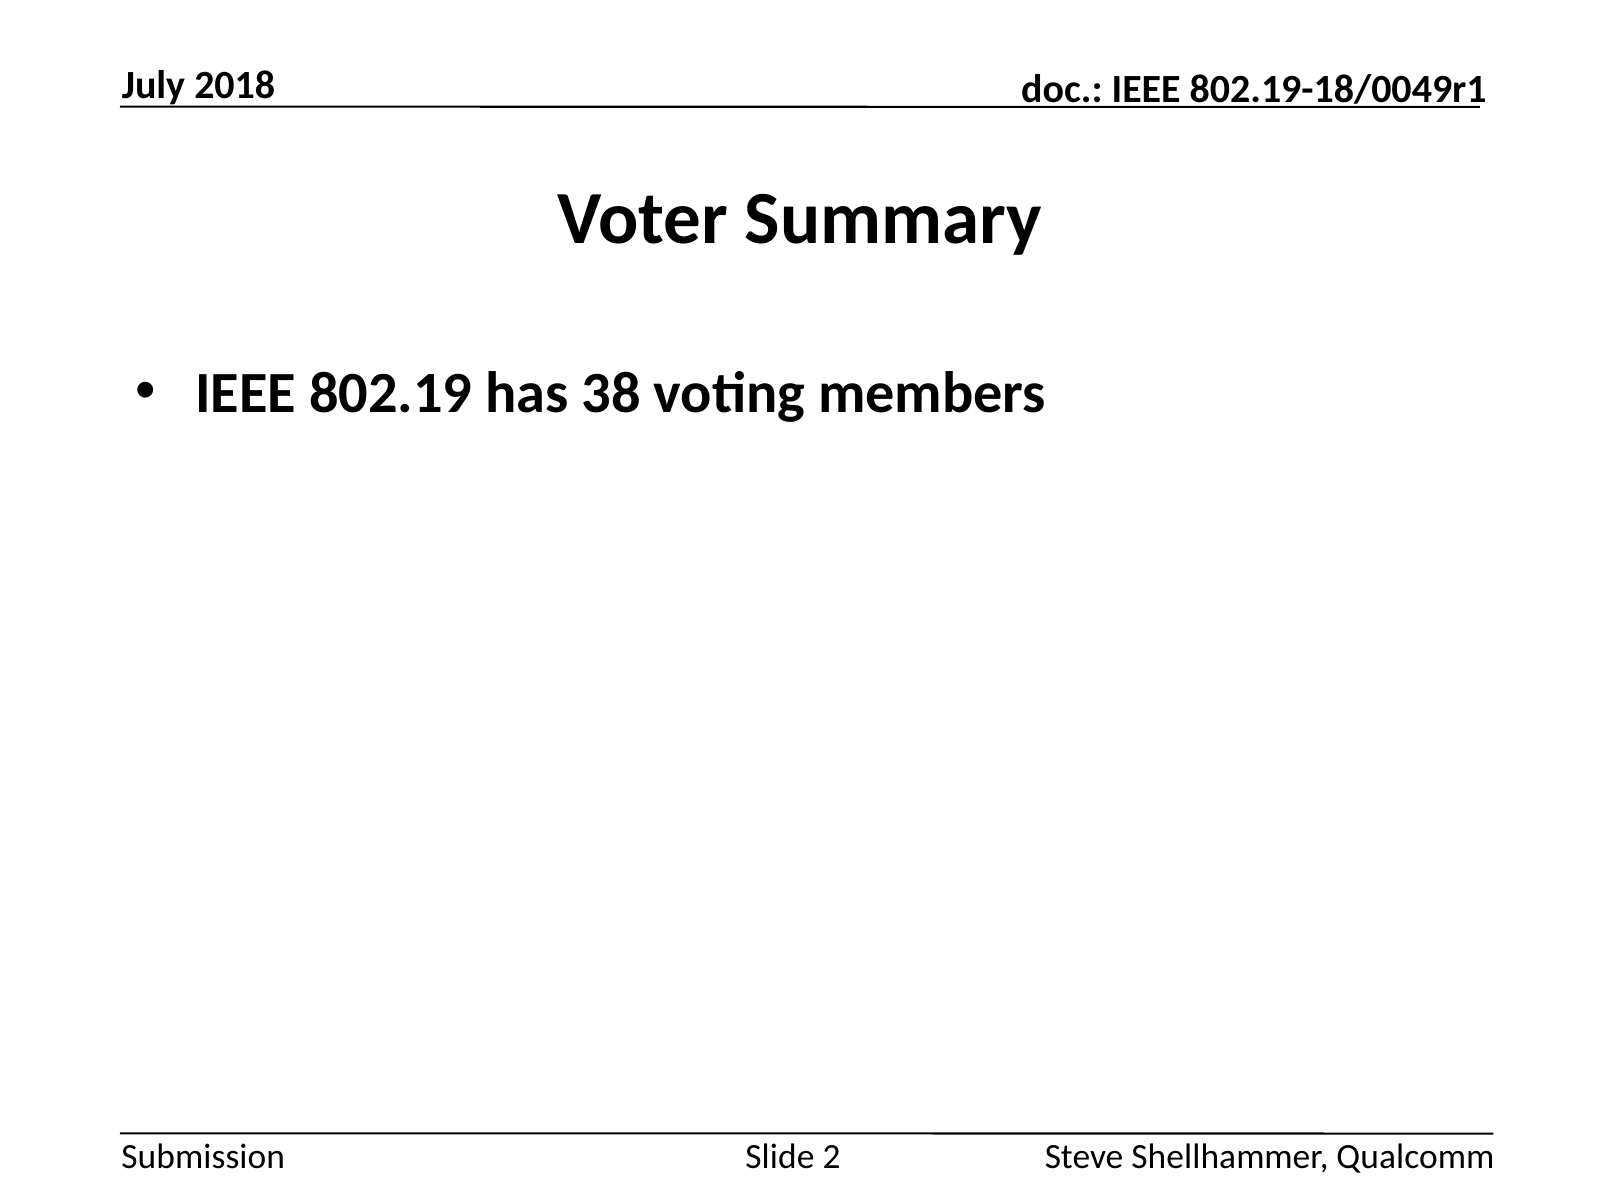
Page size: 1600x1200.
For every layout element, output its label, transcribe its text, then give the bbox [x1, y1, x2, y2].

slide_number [121, 58, 451, 107]
list IEEE 802.19 has 38 voting members [119, 346, 1480, 1067]
slide_number Slide 2 [733, 1132, 854, 1197]
title Voter Summary [119, 119, 1480, 307]
footer Steve Shellhammer, Qualcomm [937, 1132, 1495, 1174]
